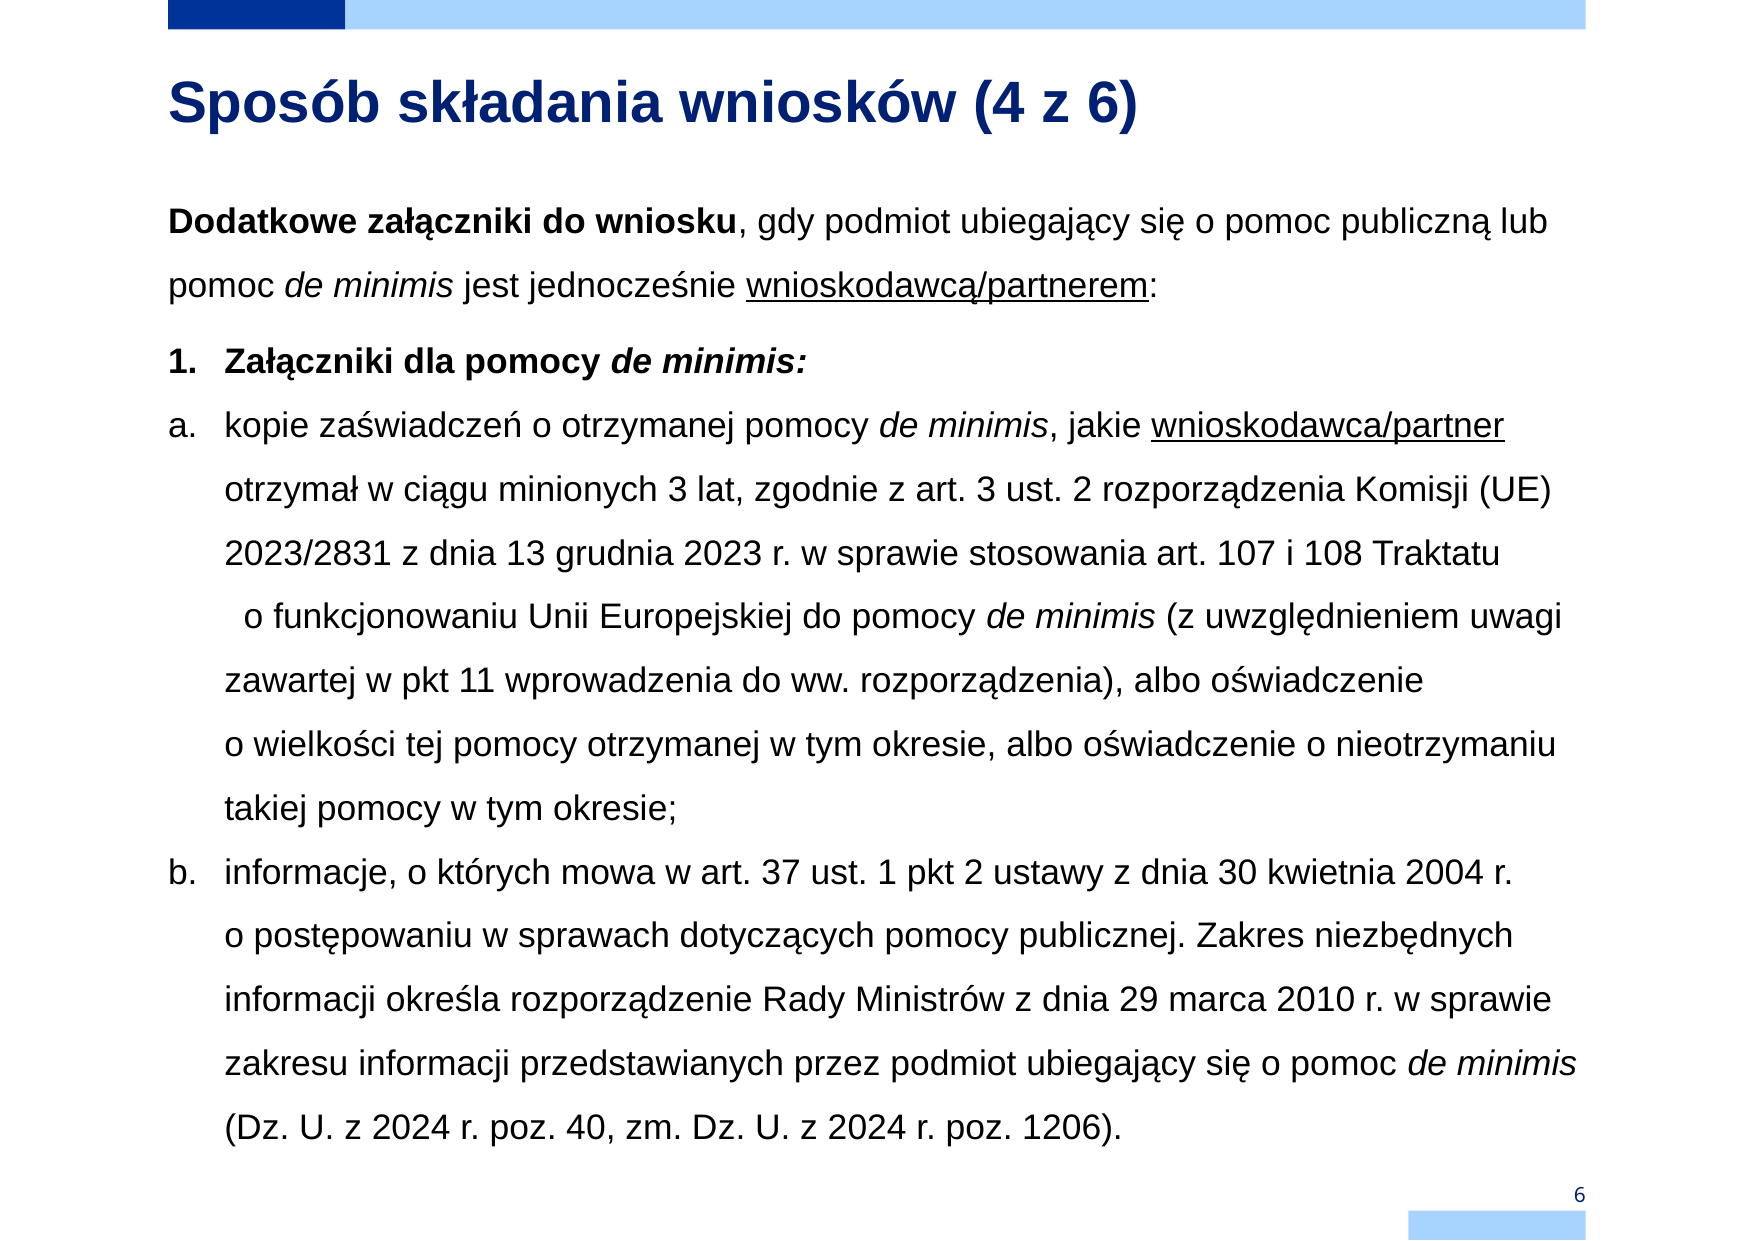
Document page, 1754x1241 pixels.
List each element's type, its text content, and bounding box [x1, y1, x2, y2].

title Sposób składania wniosków (4 z 6) [168, 59, 1586, 177]
slide_number 6 [1408, 1181, 1586, 1211]
list Dodatkowe załączniki do wniosku, gdy podmiot ubiegający się o pomoc publiczną lub pomoc de minimis jest jednocześnie wnioskodawcą/partnerem: Załączniki dla pomocy de minimis: kopie zaświadczeń o otrzymanej pomocy de minimis, jakie wnioskodawca/partner otrzymał w ciągu minionych 3 lat, zgodnie z art. 3 ust. 2 rozporządzenia Komisji (UE) 2023/2831 z dnia 13 grudnia 2023 r. w sprawie stosowania art. 107 i 108 Traktatu o funkcjonowaniu Unii Europejskiej do pomocy de minimis (z uwzględnieniem uwagi zawartej w pkt 11 wprowadzenia do ww. rozporządzenia), albo oświadczenie o wielkości tej pomocy otrzymanej w tym okresie, albo oświadczenie o nieotrzymaniu takiej pomocy w tym okresie; informacje, o których mowa w art. 37 ust. 1 pkt 2 ustawy z dnia 30 kwietnia 2004 r. o postępowaniu w sprawach dotyczących pomocy publicznej. Zakres niezbędnych informacji określa rozporządzenie Rady Ministrów z dnia 29 marca 2010 r. w sprawie zakresu informacji przedstawianych przez podmiot ubiegający się o pomoc de minimis (Dz. U. z 2024 r. poz. 40, zm. Dz. U. z 2024 r. poz. 1206). [168, 177, 1586, 1182]
